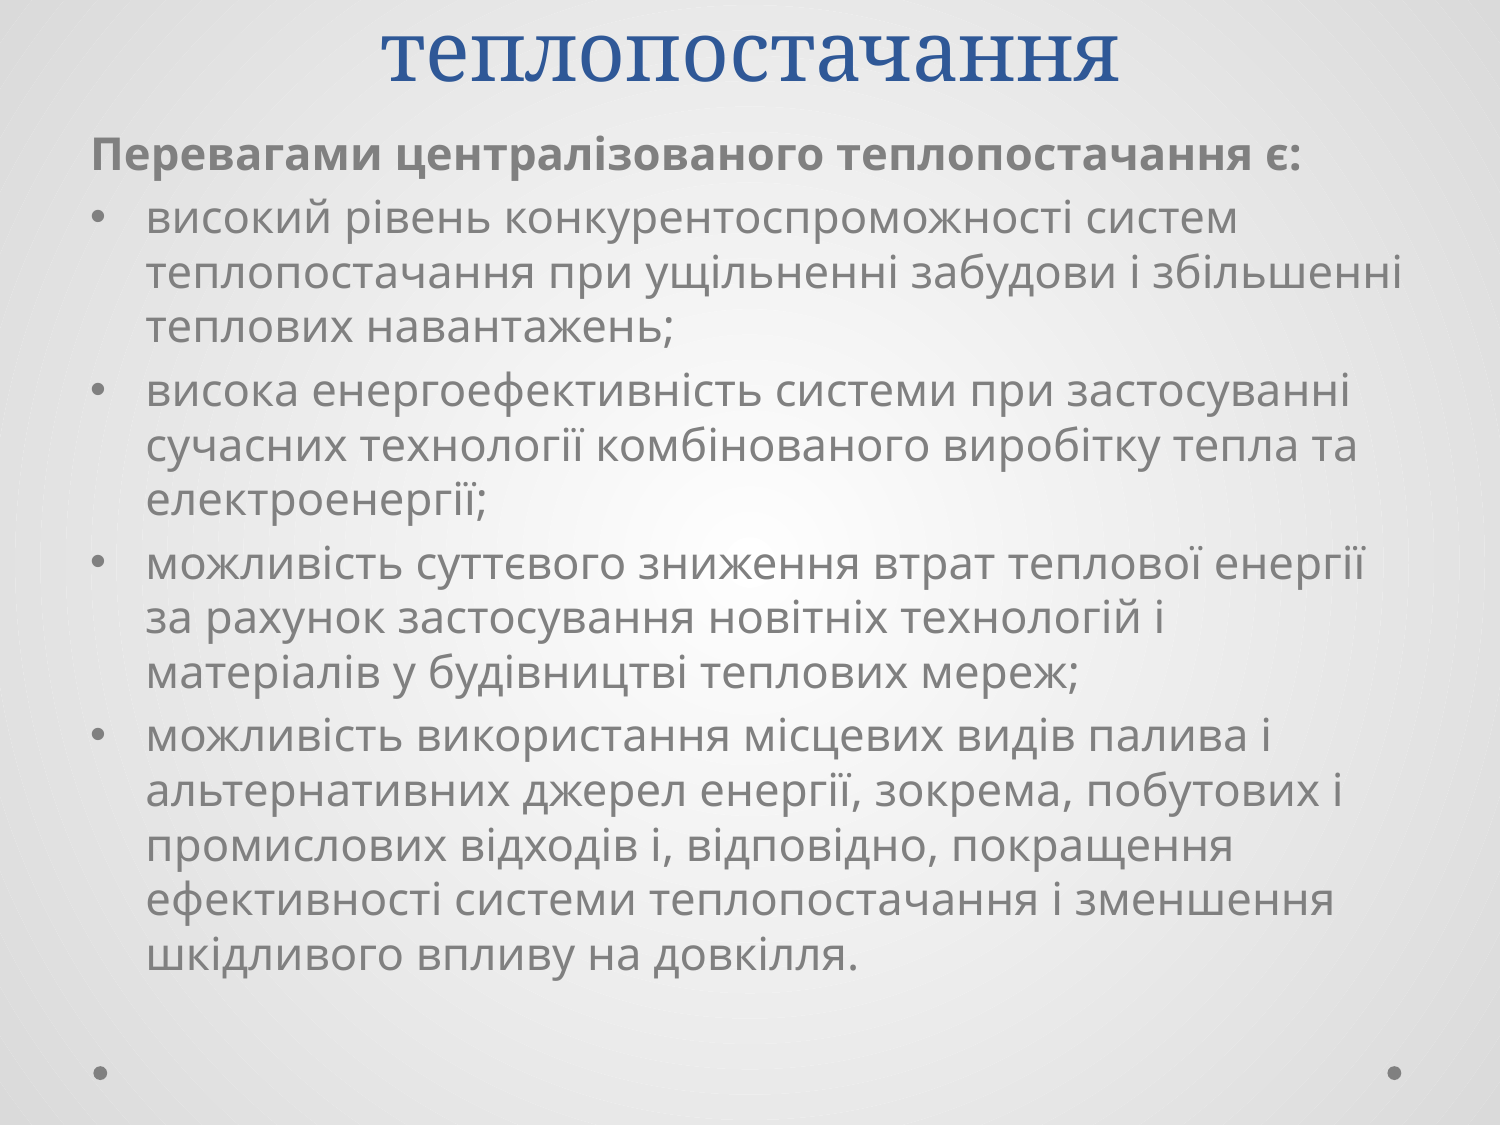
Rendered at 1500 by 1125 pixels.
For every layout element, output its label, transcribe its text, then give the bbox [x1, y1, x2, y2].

list Перевагами централізованого теплопостачання є: високий рівень конкурентоспроможності систем теплопостачання при ущільненні забудови і збільшенні теплових навантажень; висока енергоефективність системи при застосуванні сучасних технології комбінованого виробітку тепла та електроенергії; можливість суттєвого зниження втрат теплової енергії за рахунок застосування новітніх технологій і матеріалів у будівництві теплових мереж; можливість використання місцевих видів палива і альтернативних джерел енергії, зокрема, побутових і промислових відходів і, відповідно, покращення ефективності системи теплопостачання і зменшення шкідливого впливу на довкілля. [75, 117, 1425, 1005]
title Централізоване теплопостачання [75, 0, 1425, 106]
